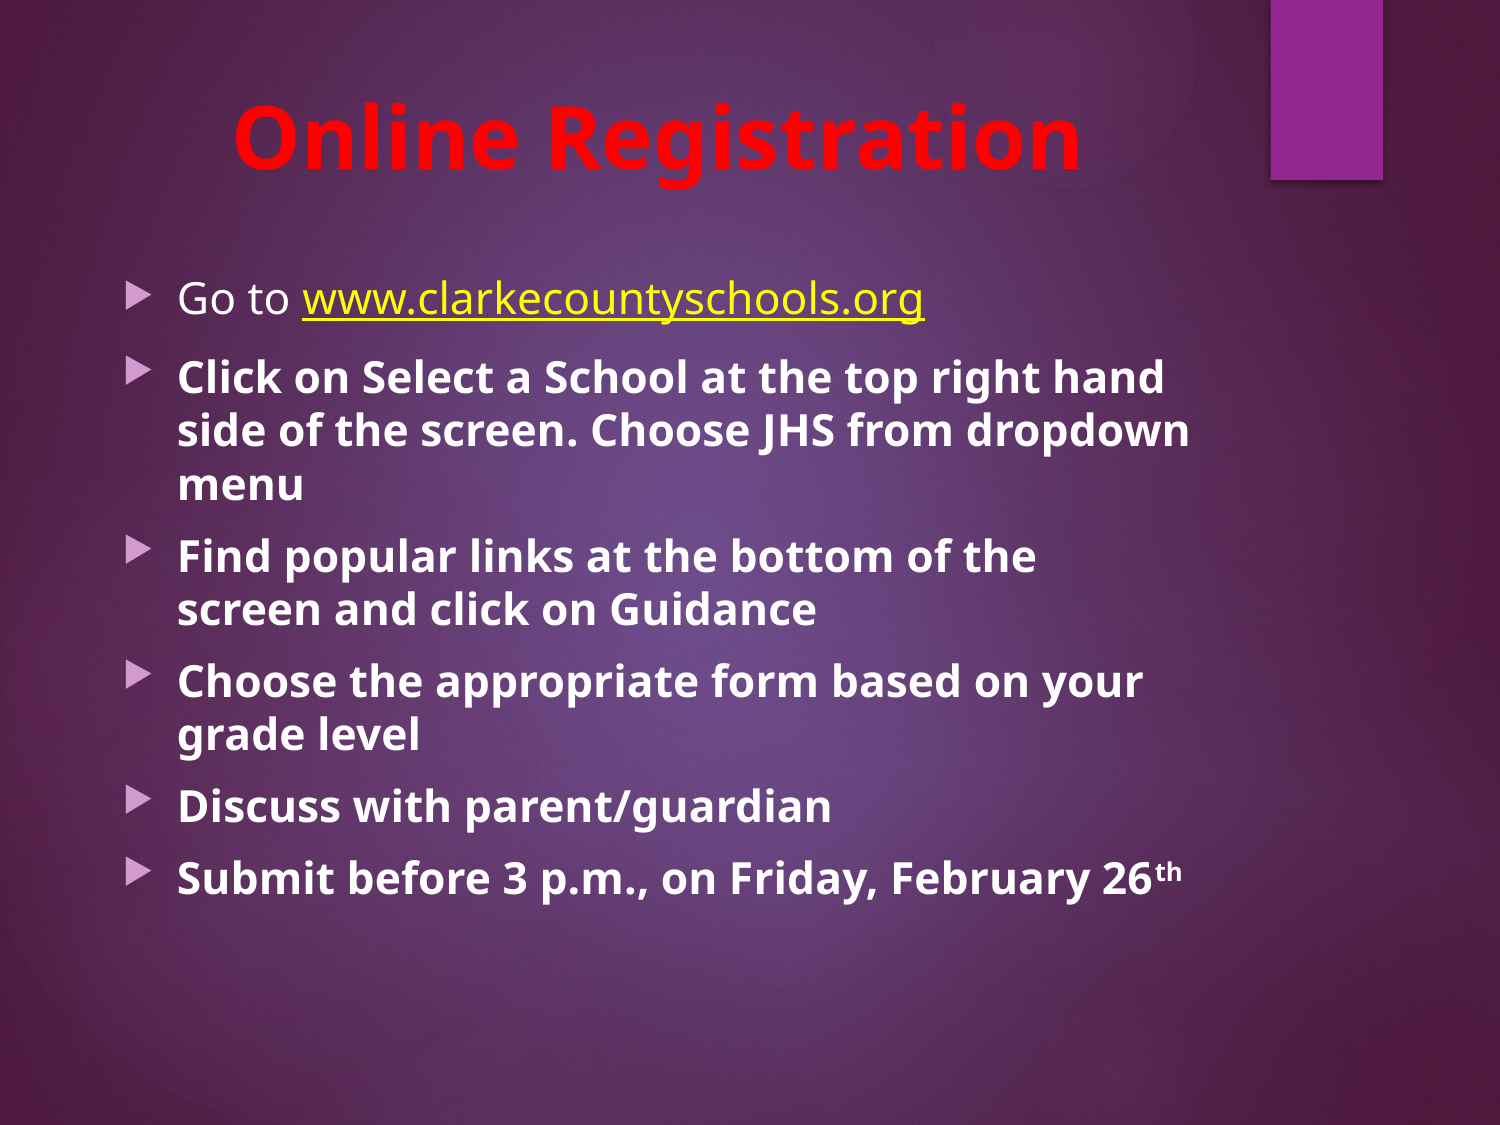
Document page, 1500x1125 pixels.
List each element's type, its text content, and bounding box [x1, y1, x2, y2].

list Go to www.clarkecountyschools.org Click on Select a School at the top right hand side of the screen. Choose JHS from dropdown menu Find popular links at the bottom of the screen and click on Guidance Choose the appropriate form based on your grade level Discuss with parent/guardian Submit before 3 p.m., on Friday, February 26th [107, 262, 1209, 951]
title Online Registration [79, 74, 1237, 304]
